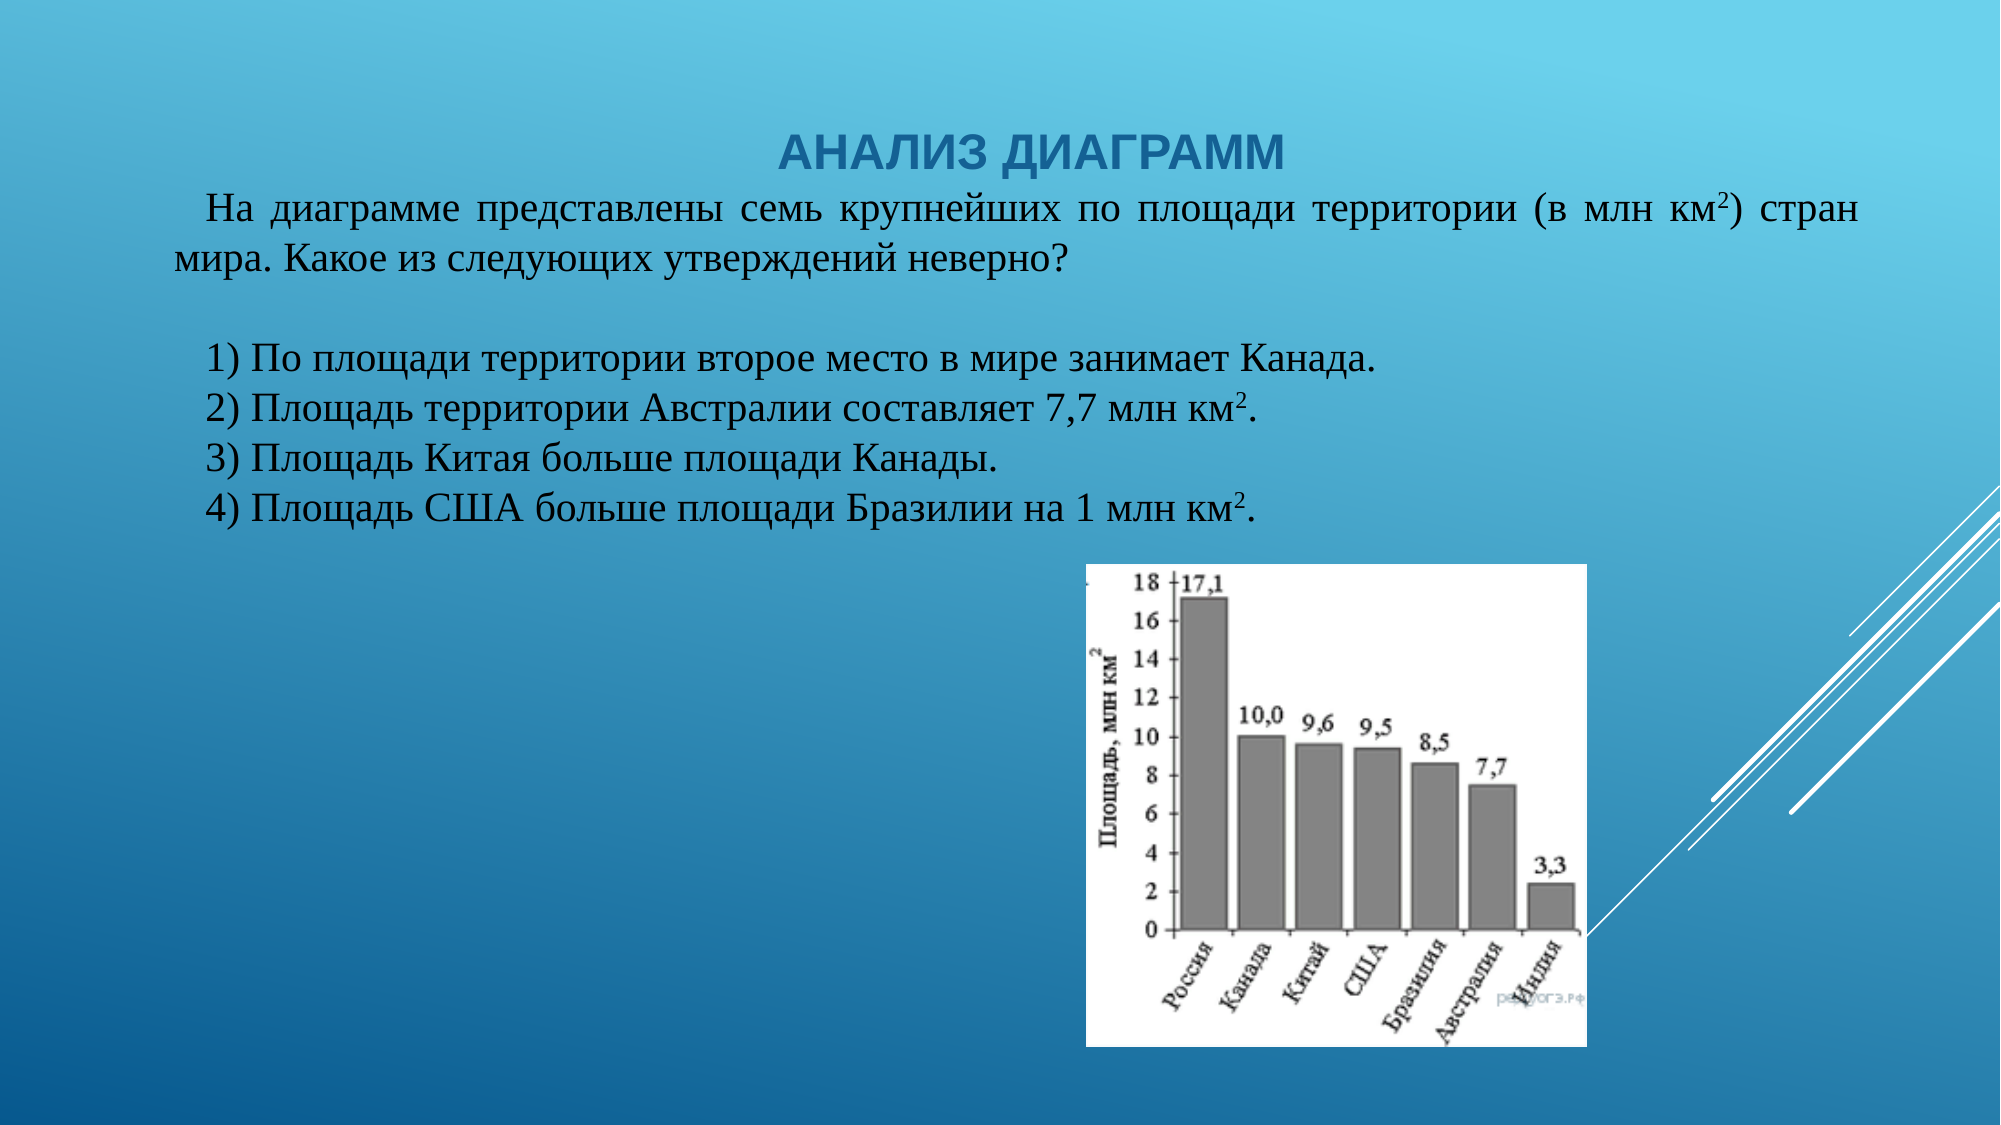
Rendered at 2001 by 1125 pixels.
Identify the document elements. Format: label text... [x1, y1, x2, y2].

text_box АНАЛИЗ ДИАГРАММ На диаграмме представлены семь крупнейших по площади территории (в млн км2) стран мира. Какое из следующих утверждений неверно? 1) По площади территории второе место в мире занимает Канада. 2) Площадь территории Австралии составляет 7,7 млн км2. 3) Площадь Китая больше площади Канады. 4) Площадь США больше площади Бразилии на 1 млн км2. [174, 0, 1859, 536]
picture [1085, 563, 1587, 1047]
